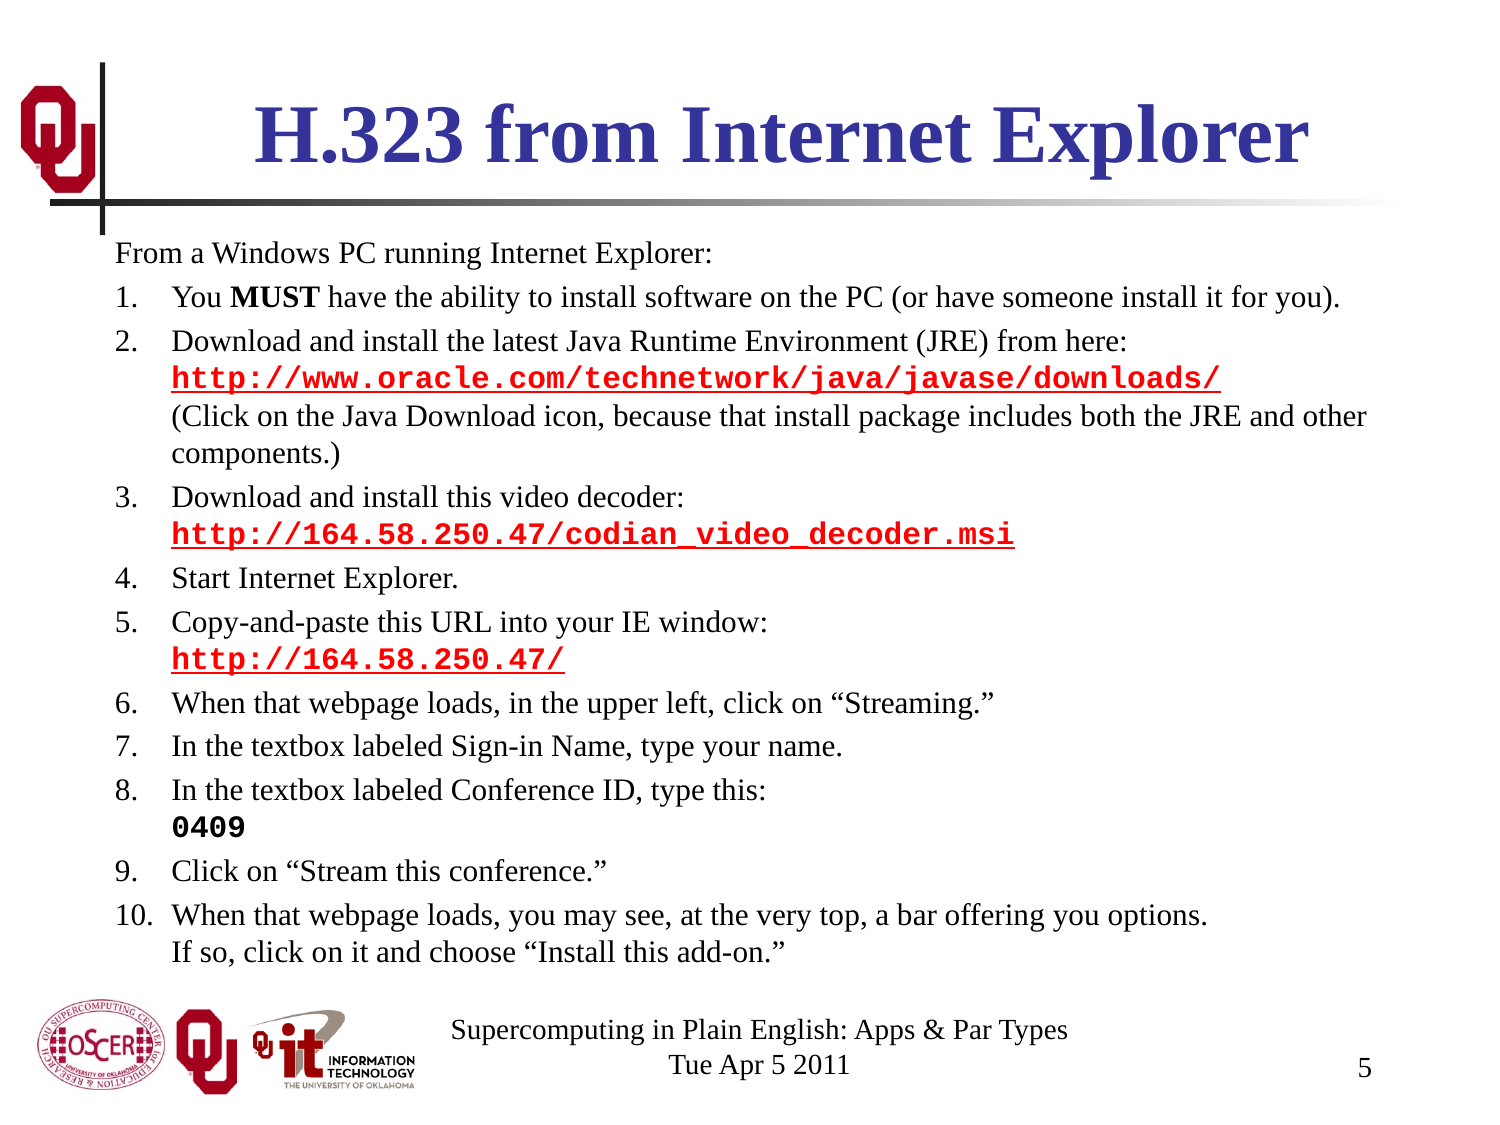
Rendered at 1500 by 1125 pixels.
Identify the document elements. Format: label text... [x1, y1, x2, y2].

picture [37, 999, 165, 1090]
slide_number 5 [1174, 1015, 1388, 1091]
list From a Windows PC running Internet Explorer: You MUST have the ability to install software on the PC (or have someone install it for you). Download and install the latest Java Runtime Environment (JRE) from here: http://www.oracle.com/technetwork/java/javase/downloads/ (Click on the Java Download icon, because that install package includes both the JRE and other components.) Download and install this video decoder: http://164.58.250.47/codian_video_decoder.msi Start Internet Explorer. Copy-and-paste this URL into your IE window: http://164.58.250.47/ When that webpage loads, in the upper left, click on “Streaming.” In the textbox labeled Sign-in Name, type your name. In the textbox labeled Conference ID, type this: 0409 Click on “Stream this conference.” When that webpage loads, you may see, at the very top, a bar offering you options. If so, click on it and choose “Install this add-on.” [99, 224, 1401, 988]
picture [174, 999, 425, 1099]
footer Supercomputing in Plain English: Apps & Par Types Tue Apr 5 2011 [431, 1012, 1088, 1088]
title H.323 from Internet Explorer [124, 74, 1442, 187]
picture [18, 83, 97, 196]
